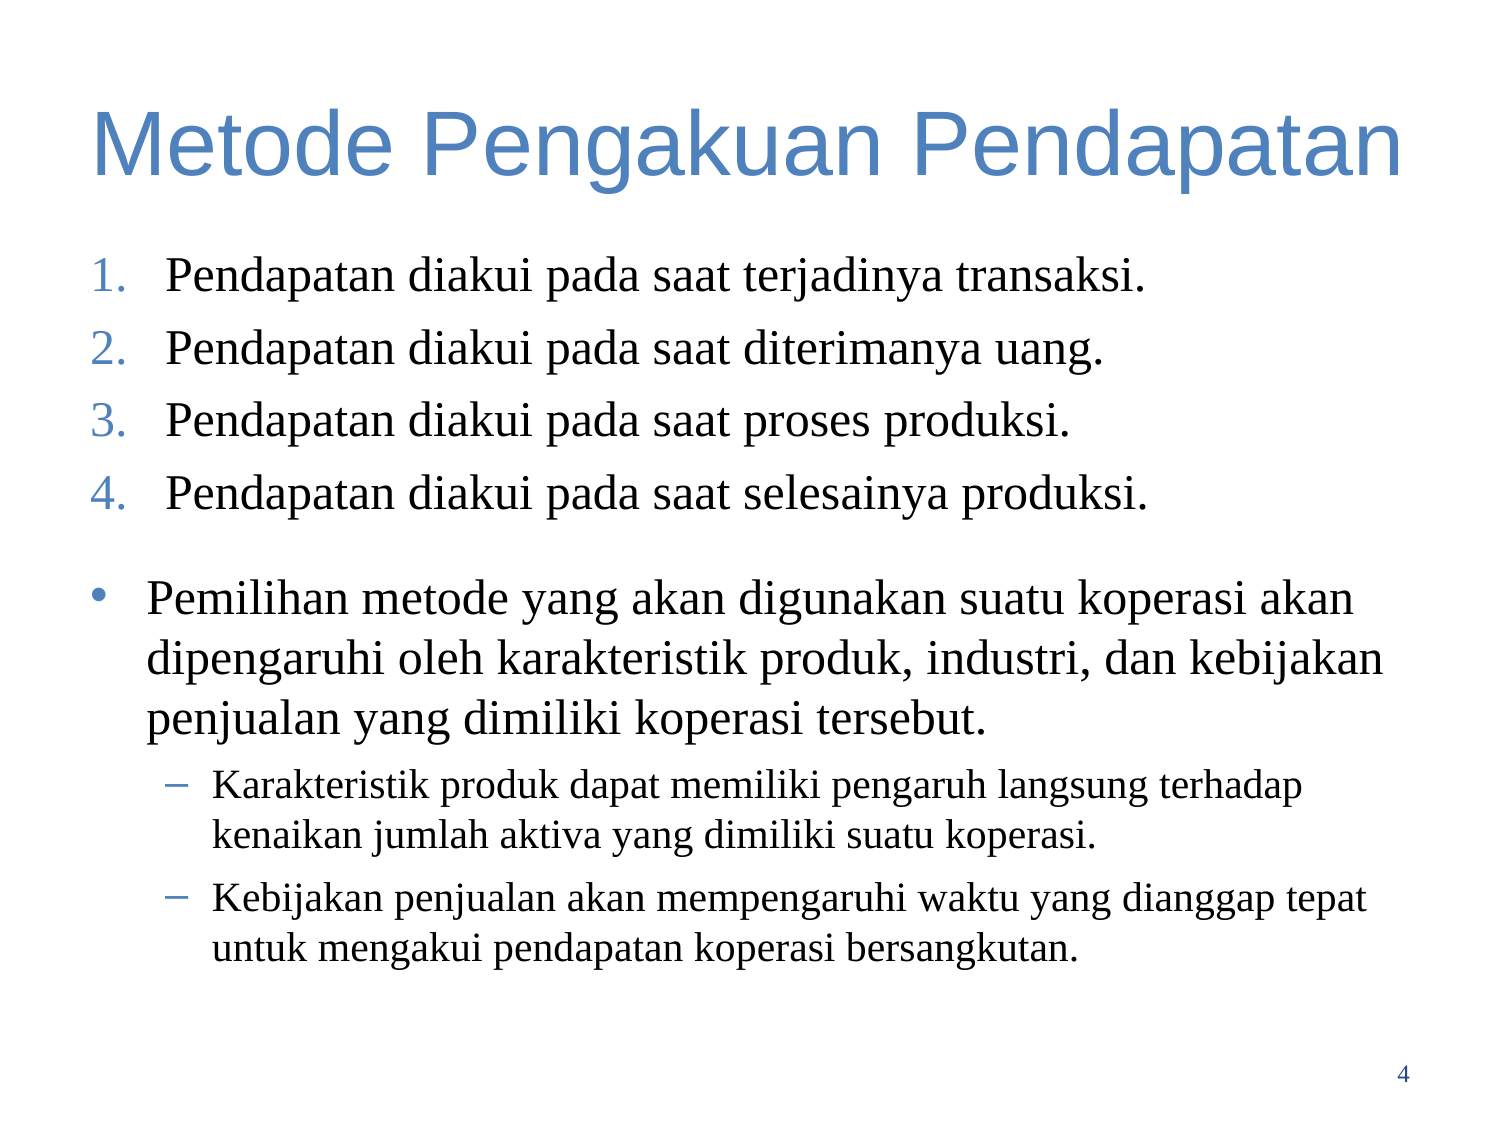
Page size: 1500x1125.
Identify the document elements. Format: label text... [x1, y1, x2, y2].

list Pendapatan diakui pada saat terjadinya transaksi. Pendapatan diakui pada saat diterimanya uang. Pendapatan diakui pada saat proses produksi. Pendapatan diakui pada saat selesainya produksi. Pemilihan metode yang akan digunakan suatu koperasi akan dipengaruhi oleh karakteristik produk, industri, dan kebijakan penjualan yang dimiliki koperasi tersebut. Karakteristik produk dapat memiliki pengaruh langsung terhadap kenaikan jumlah aktiva yang dimiliki suatu koperasi. Kebijakan penjualan akan mempengaruhi waktu yang dianggap tepat untuk mengakui pendapatan koperasi bersangkutan. [75, 234, 1425, 1032]
title Metode Pengakuan Pendapatan [75, 45, 1425, 233]
slide_number 4 [1074, 1042, 1425, 1103]
